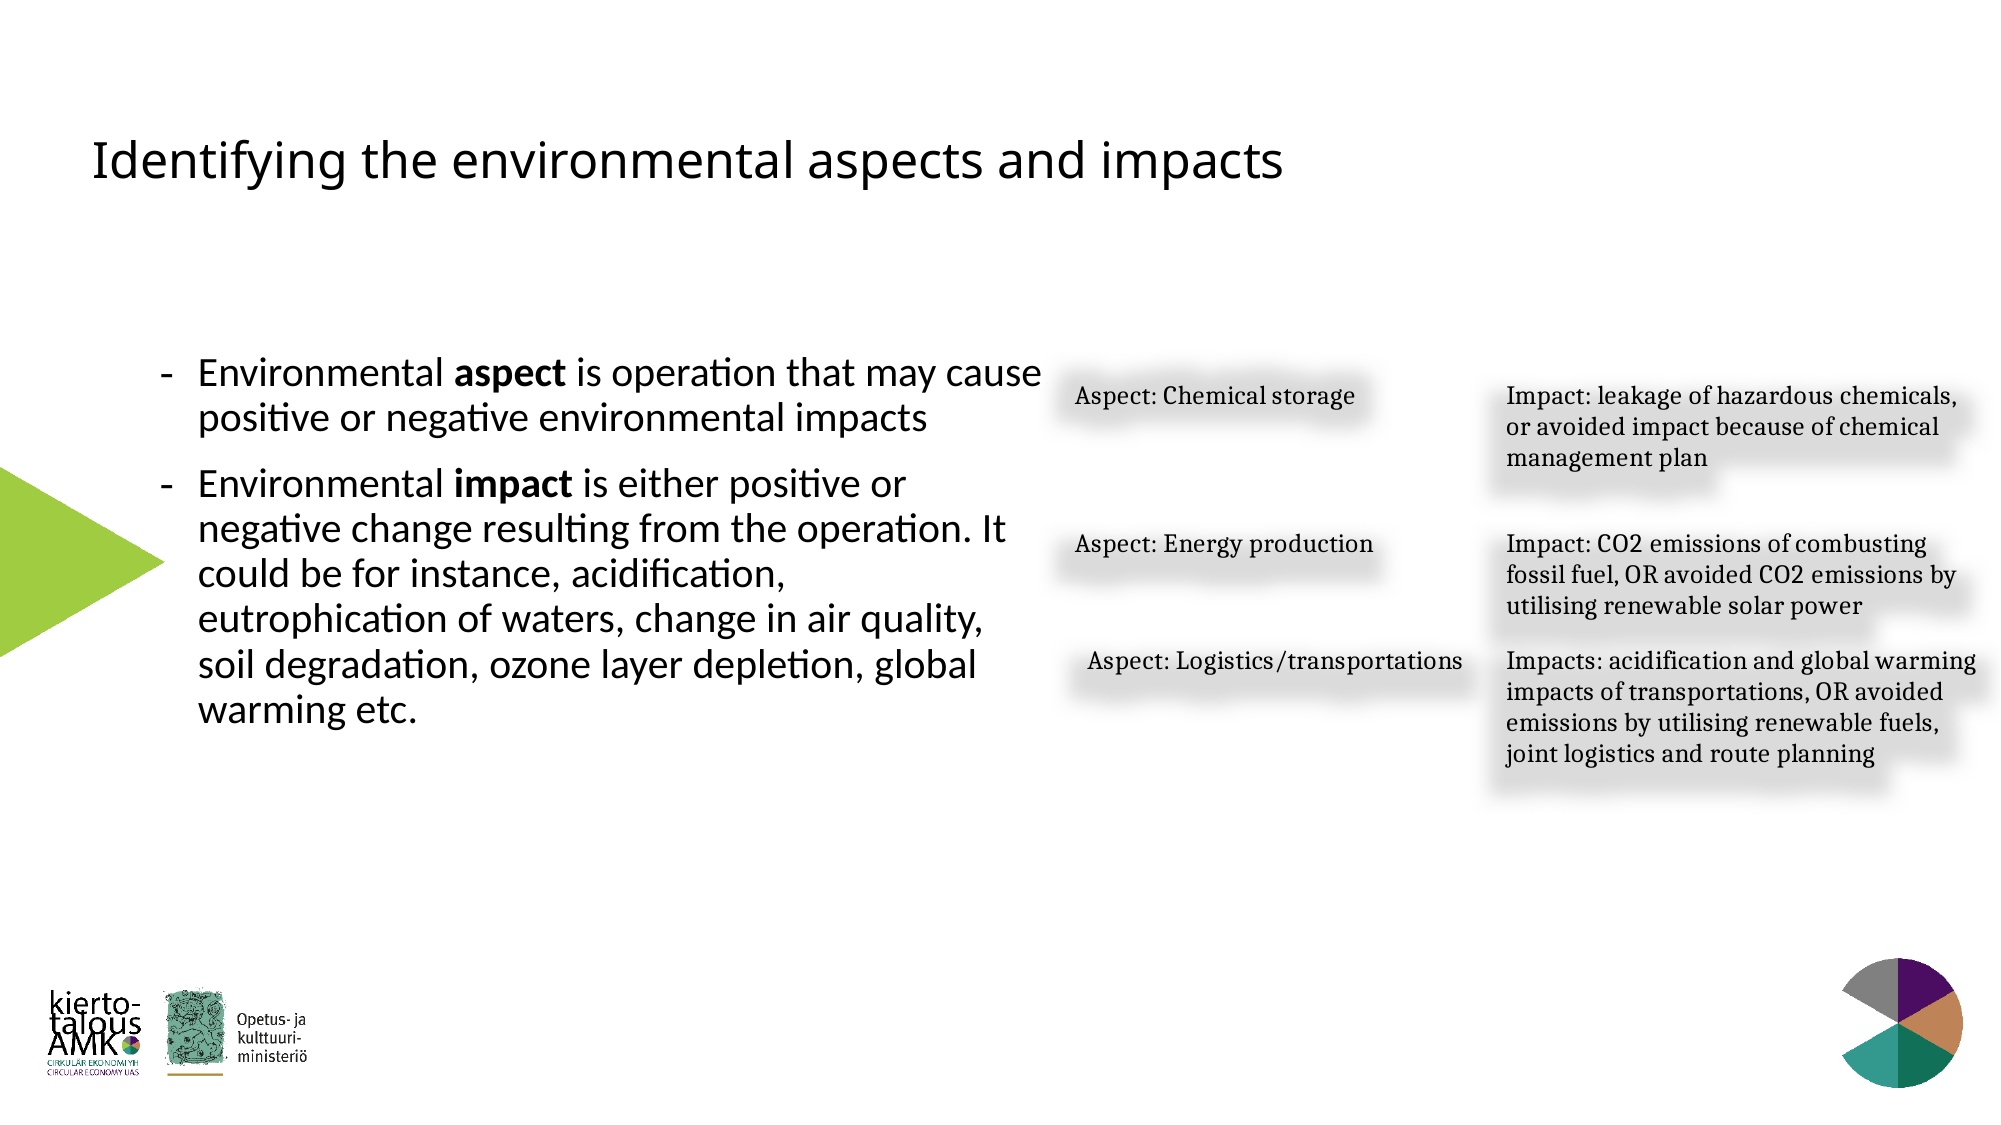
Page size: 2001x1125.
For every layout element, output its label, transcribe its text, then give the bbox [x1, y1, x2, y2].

list Environmental aspect is operation that may cause positive or negative environmental impacts Environmental impact is either positive or negative change resulting from the operation. It could be for instance, acidification, eutrophication of waters, change in air quality, soil degradation, ozone layer depletion, global warming etc. [145, 343, 1059, 887]
picture [0, 0, 2000, 1125]
title Identifying the environmental aspects and impacts [77, 81, 1878, 245]
